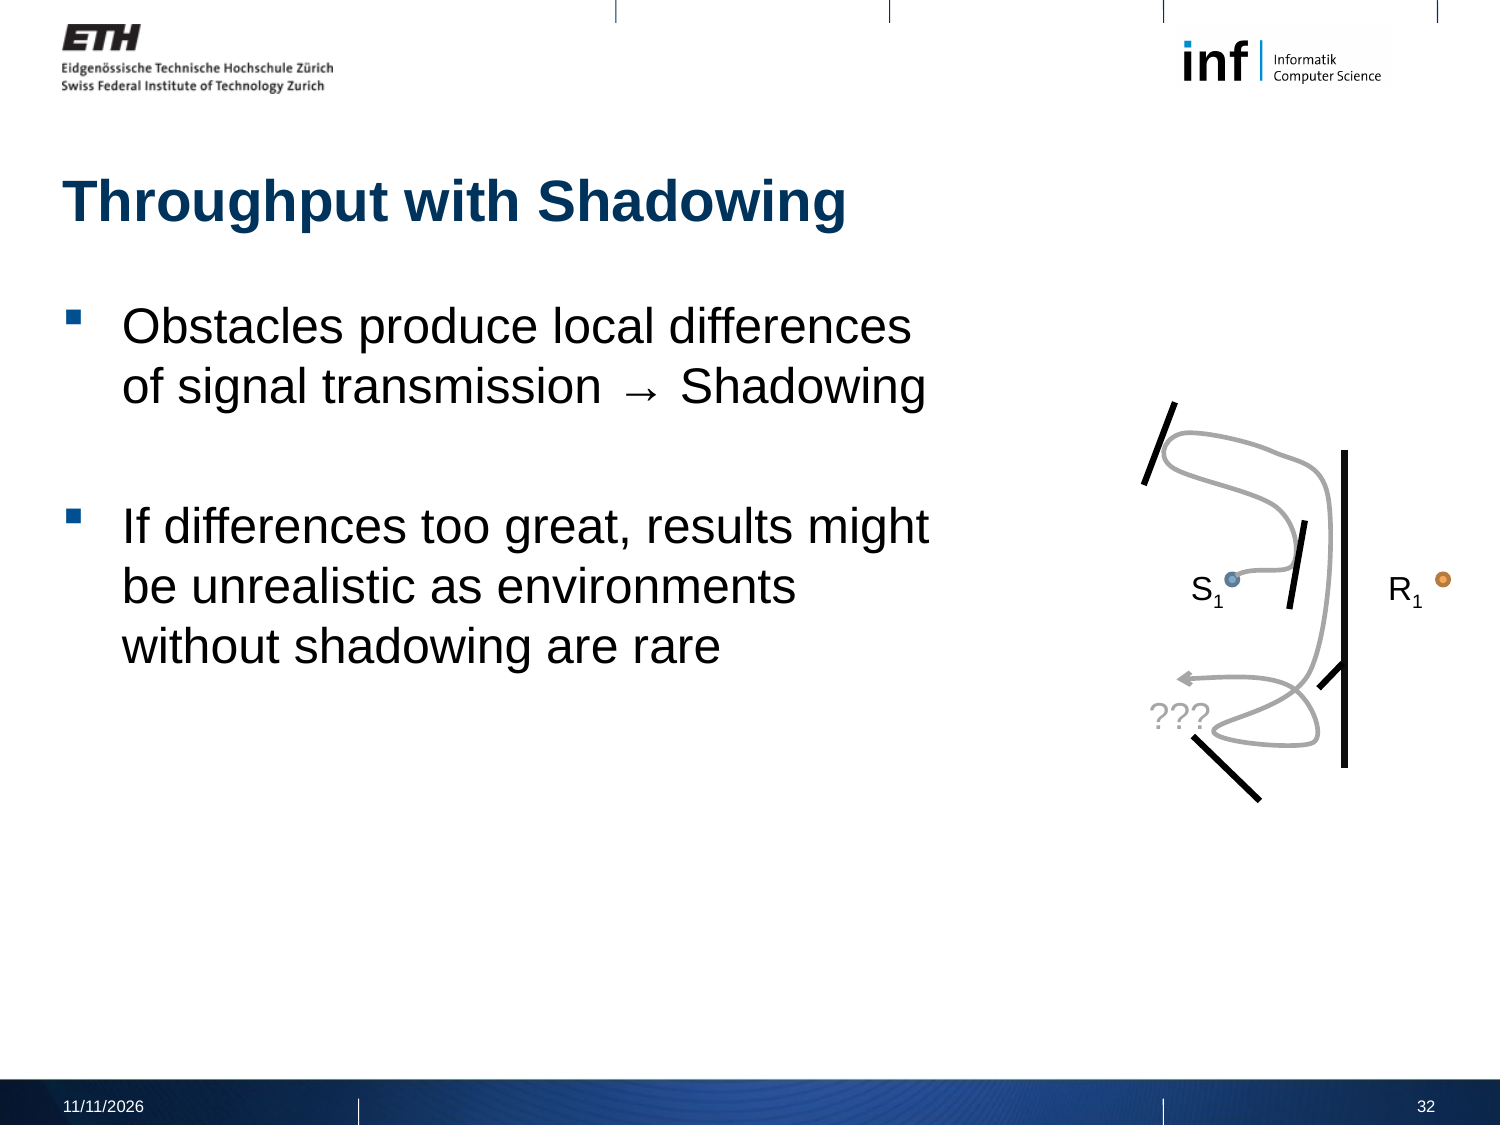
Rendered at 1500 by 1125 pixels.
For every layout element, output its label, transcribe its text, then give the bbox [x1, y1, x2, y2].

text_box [1143, 402, 1176, 486]
text_box S1 [1176, 559, 1239, 620]
list Obstacles produce local differences of signal transmission → Shadowing If differences too great, results might be unrealistic as environments without shadowing are rare [62, 286, 963, 1055]
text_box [1192, 735, 1261, 802]
text_box ??? [1134, 685, 1226, 745]
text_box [1289, 520, 1306, 610]
picture [0, 1078, 1500, 1125]
text_box [1176, 432, 1331, 746]
slide_number 32 [1181, 1088, 1451, 1125]
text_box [1318, 663, 1344, 689]
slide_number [47, 1088, 347, 1125]
text_box [1438, 571, 1452, 588]
picture [62, 24, 333, 94]
title Throughput with Shadowing [62, 156, 1438, 284]
text_box R1 [1373, 559, 1438, 620]
picture [1171, 22, 1397, 94]
